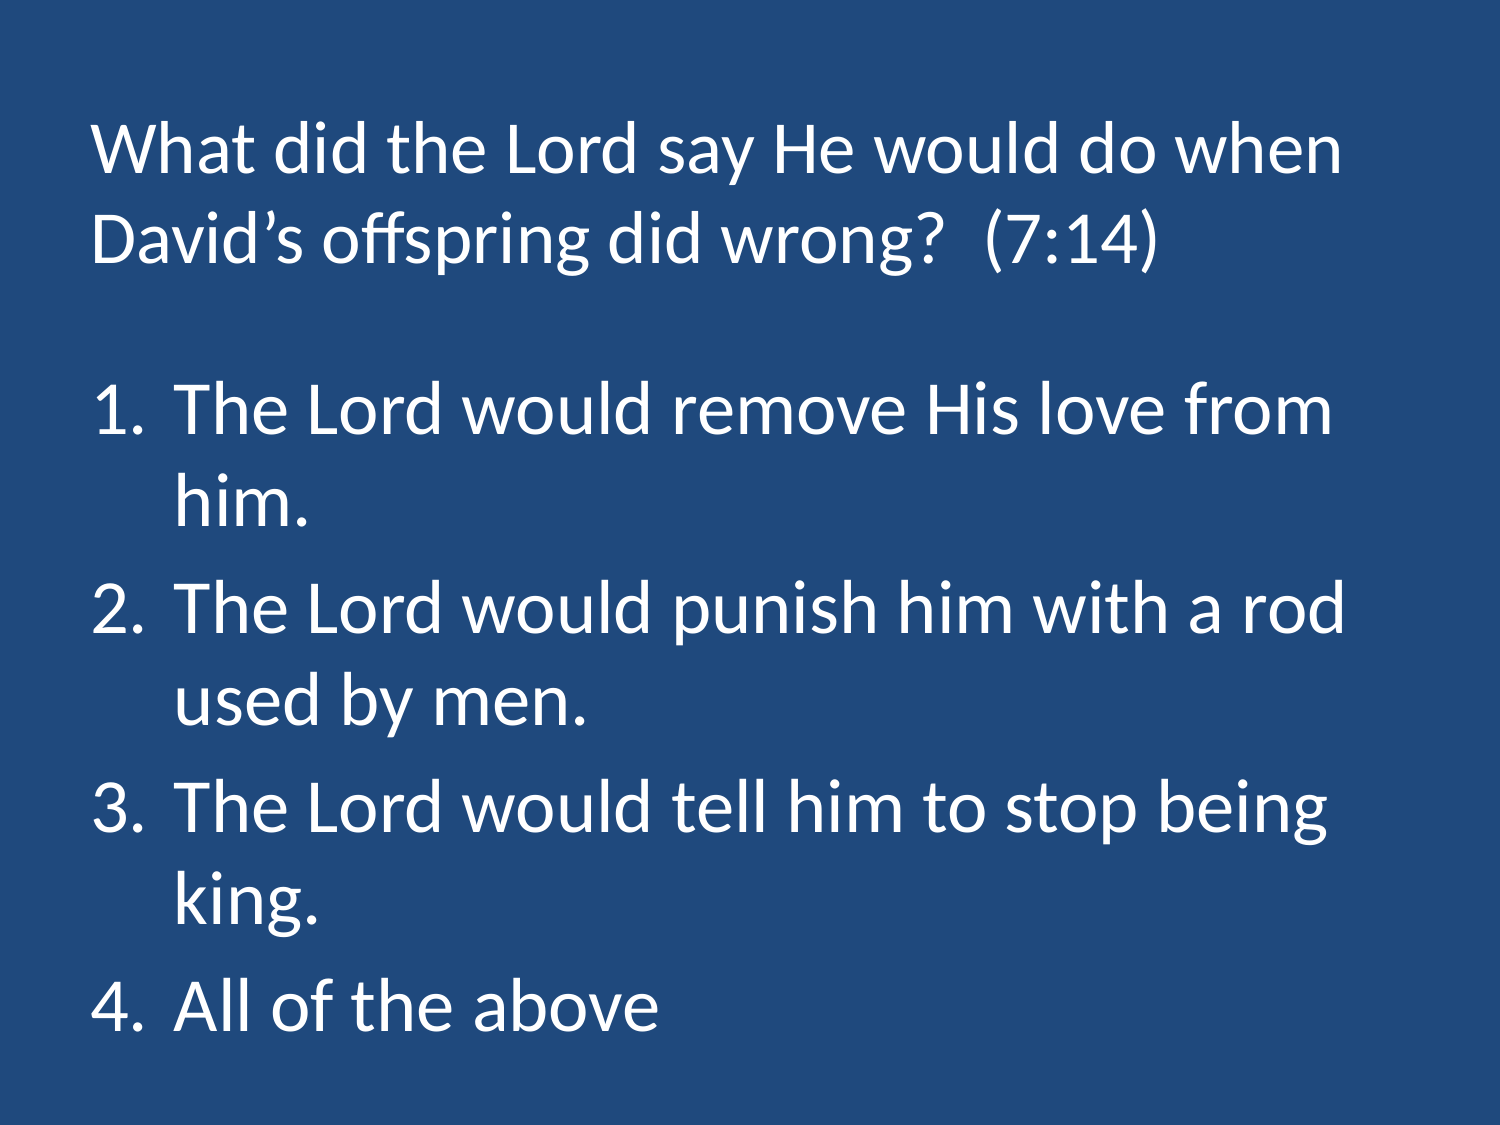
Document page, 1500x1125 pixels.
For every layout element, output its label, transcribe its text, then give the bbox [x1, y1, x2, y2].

list The Lord would remove His love from him. The Lord would punish him with a rod used by men. The Lord would tell him to stop being king. All of the above [75, 350, 1425, 1055]
title What did the Lord say He would do when David’s offspring did wrong? (7:14) [75, 95, 1425, 283]
